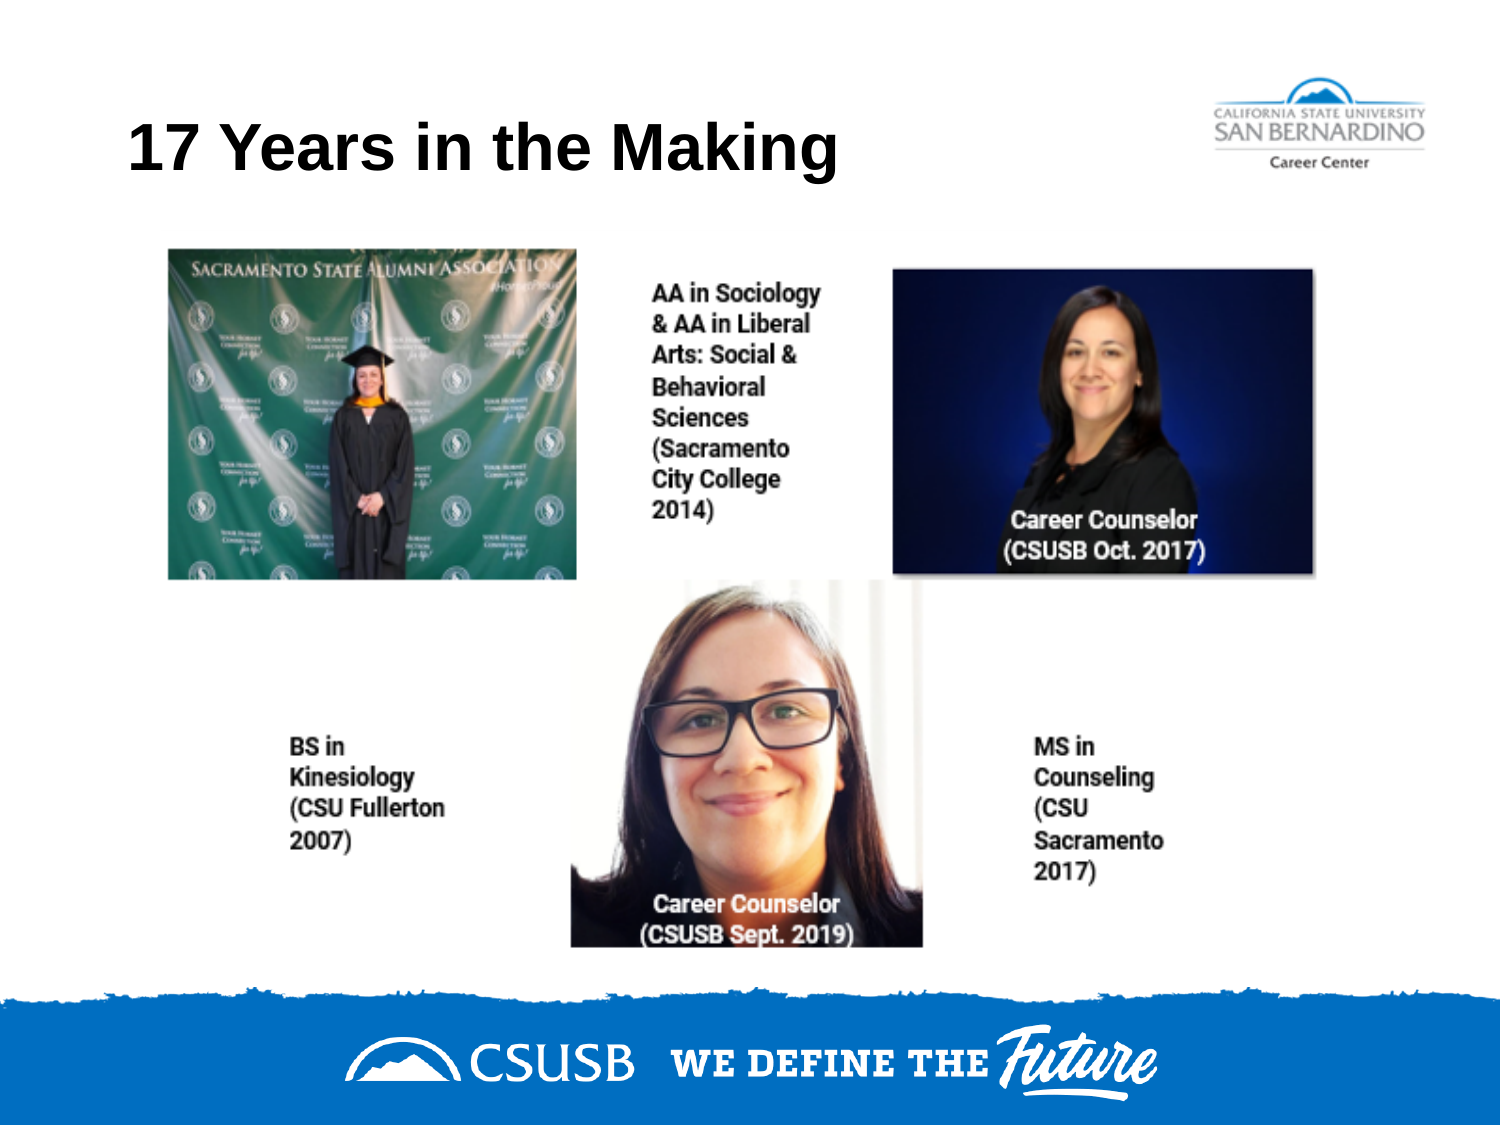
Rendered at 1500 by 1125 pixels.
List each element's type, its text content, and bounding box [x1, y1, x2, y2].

picture [1197, 60, 1443, 185]
picture [161, 228, 1328, 952]
picture [0, 986, 1500, 1125]
title 17 Years in the Making [112, 50, 1388, 238]
